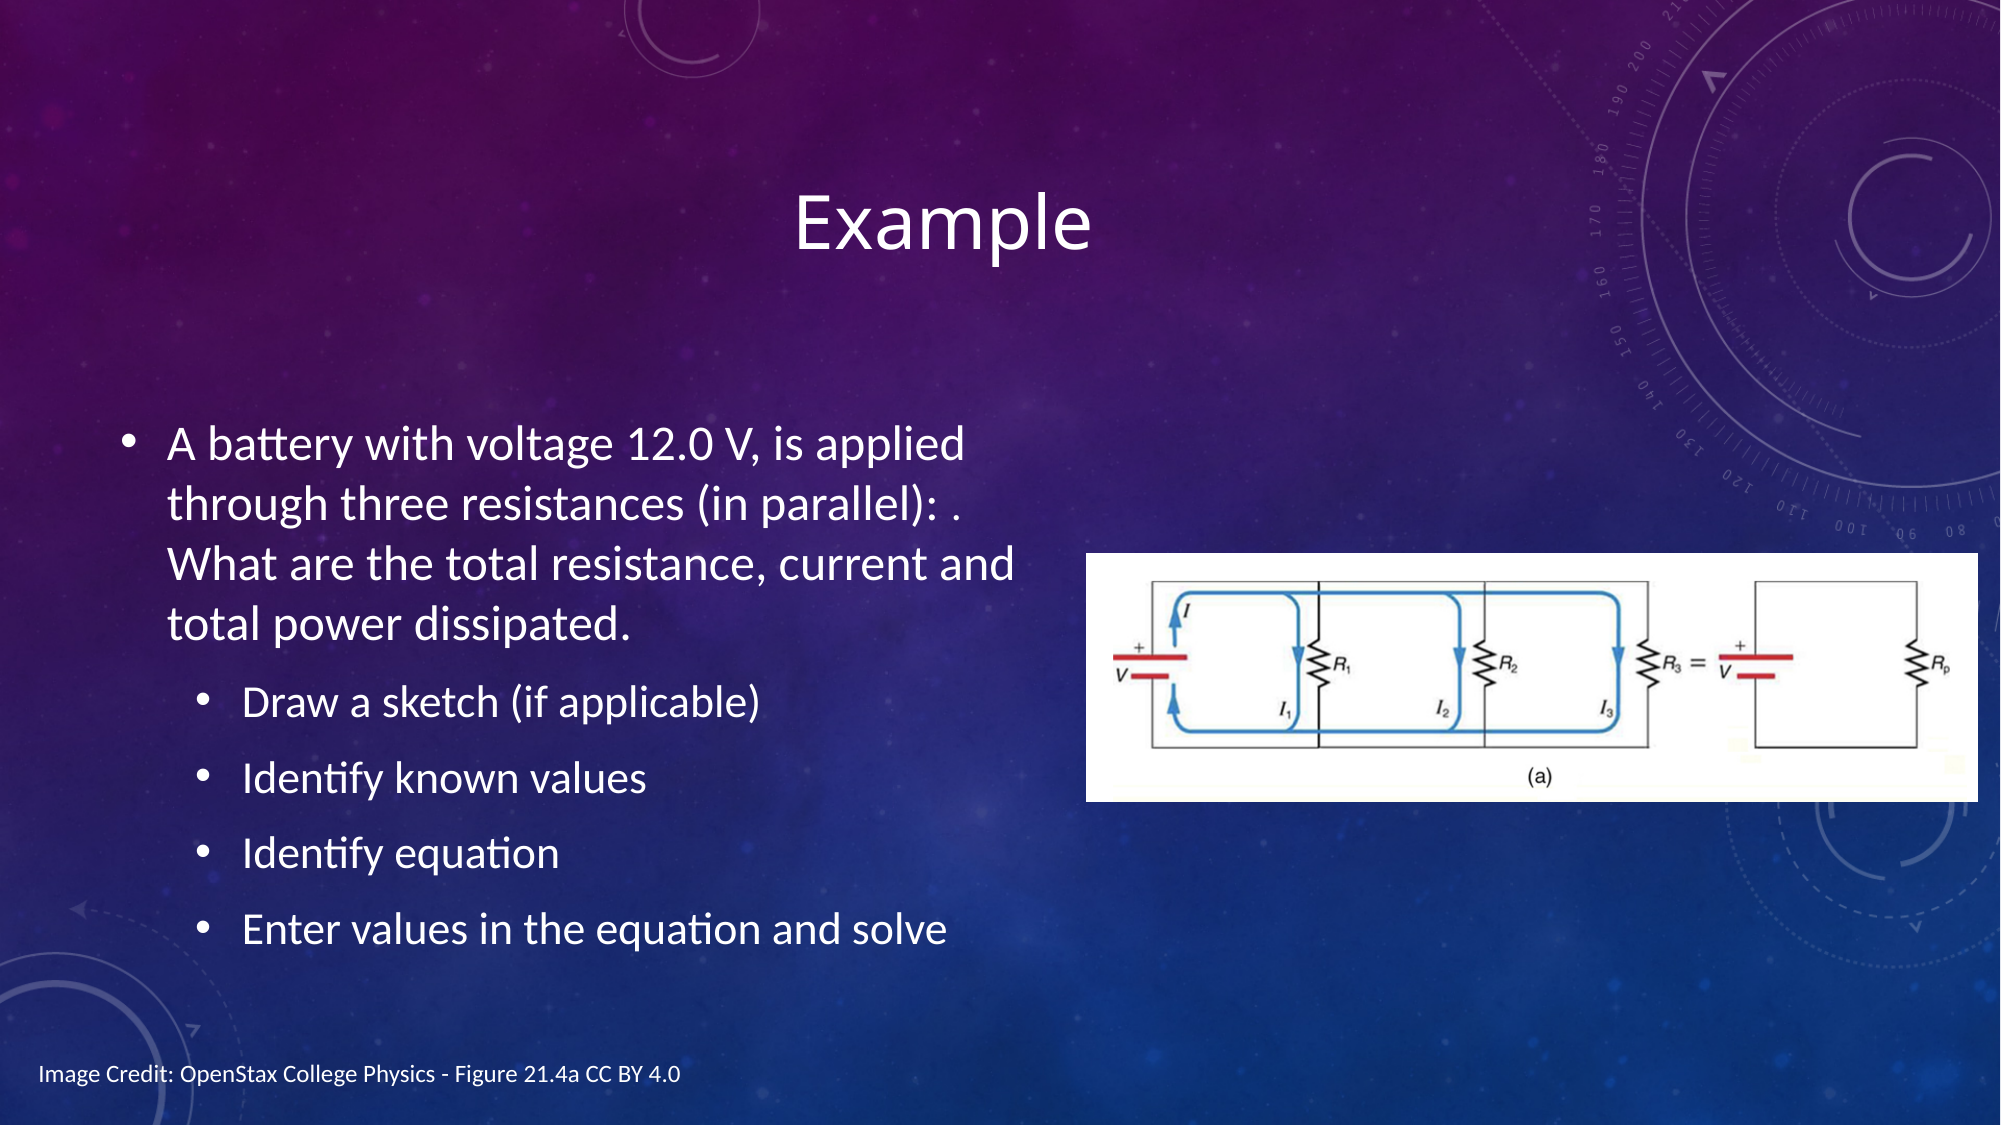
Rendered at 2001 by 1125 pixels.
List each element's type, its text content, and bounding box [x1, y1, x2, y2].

picture [0, 0, 2001, 1125]
list A battery with voltage 12.0 V, is applied through three resistances (in parallel): . What are the total resistance, current and total power dissipated. Draw a sketch (if applicable) Identify known values Identify equation Enter values in the equation and solve [111, 305, 1085, 1049]
title Example [111, 99, 1775, 340]
text_box Image Credit: OpenStax College Physics - Figure 21.4a CC BY 4.0 [30, 1049, 1970, 1095]
